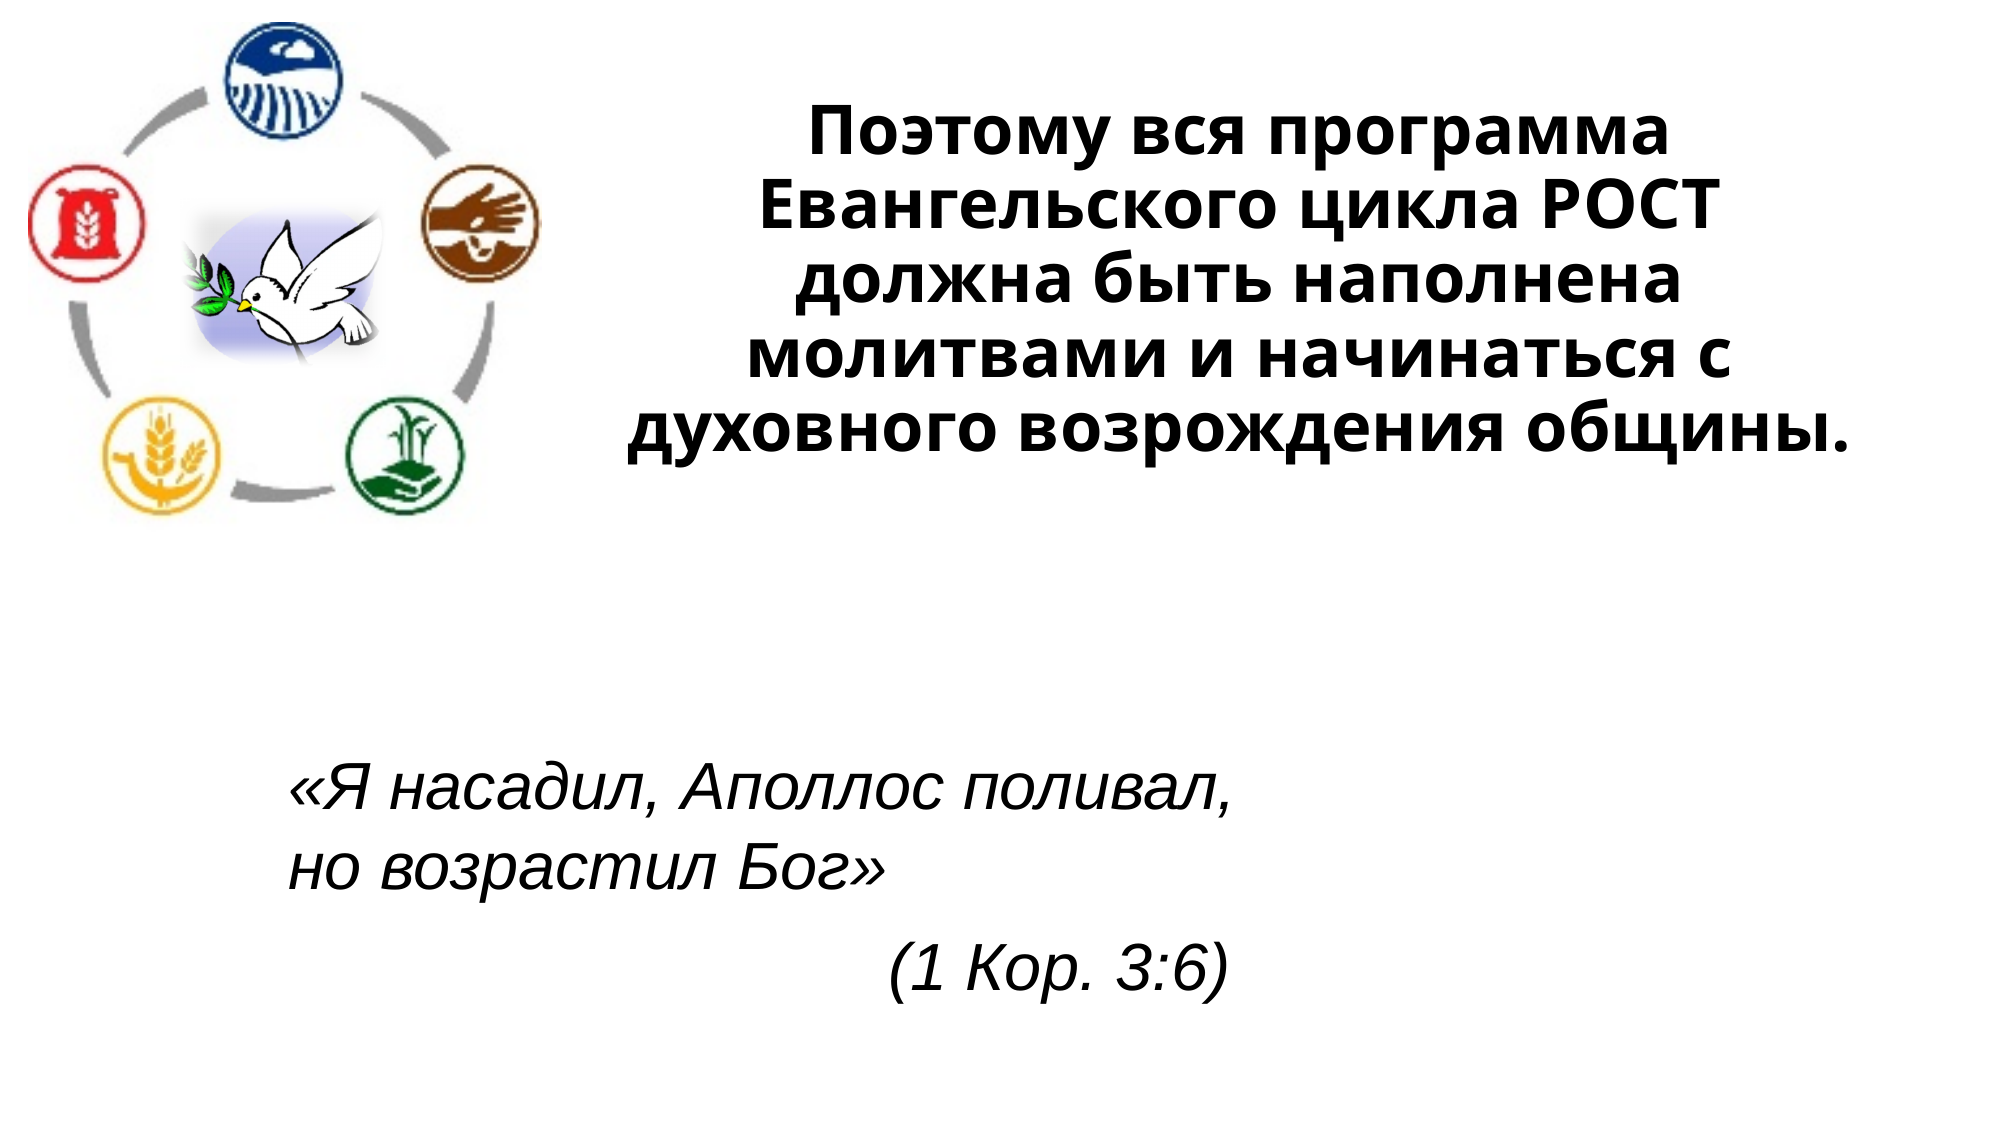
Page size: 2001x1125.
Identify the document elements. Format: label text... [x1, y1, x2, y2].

list «Я насадил, Аполлос поливал, но возрастил Бог» (1 Кор. 3:6) [273, 735, 1253, 1057]
picture [28, 22, 542, 537]
title Поэтому вся программа Евангельского цикла РОСТ должна быть наполнена молитвами и начинаться с духовного возрождения общины. [594, 60, 1885, 502]
